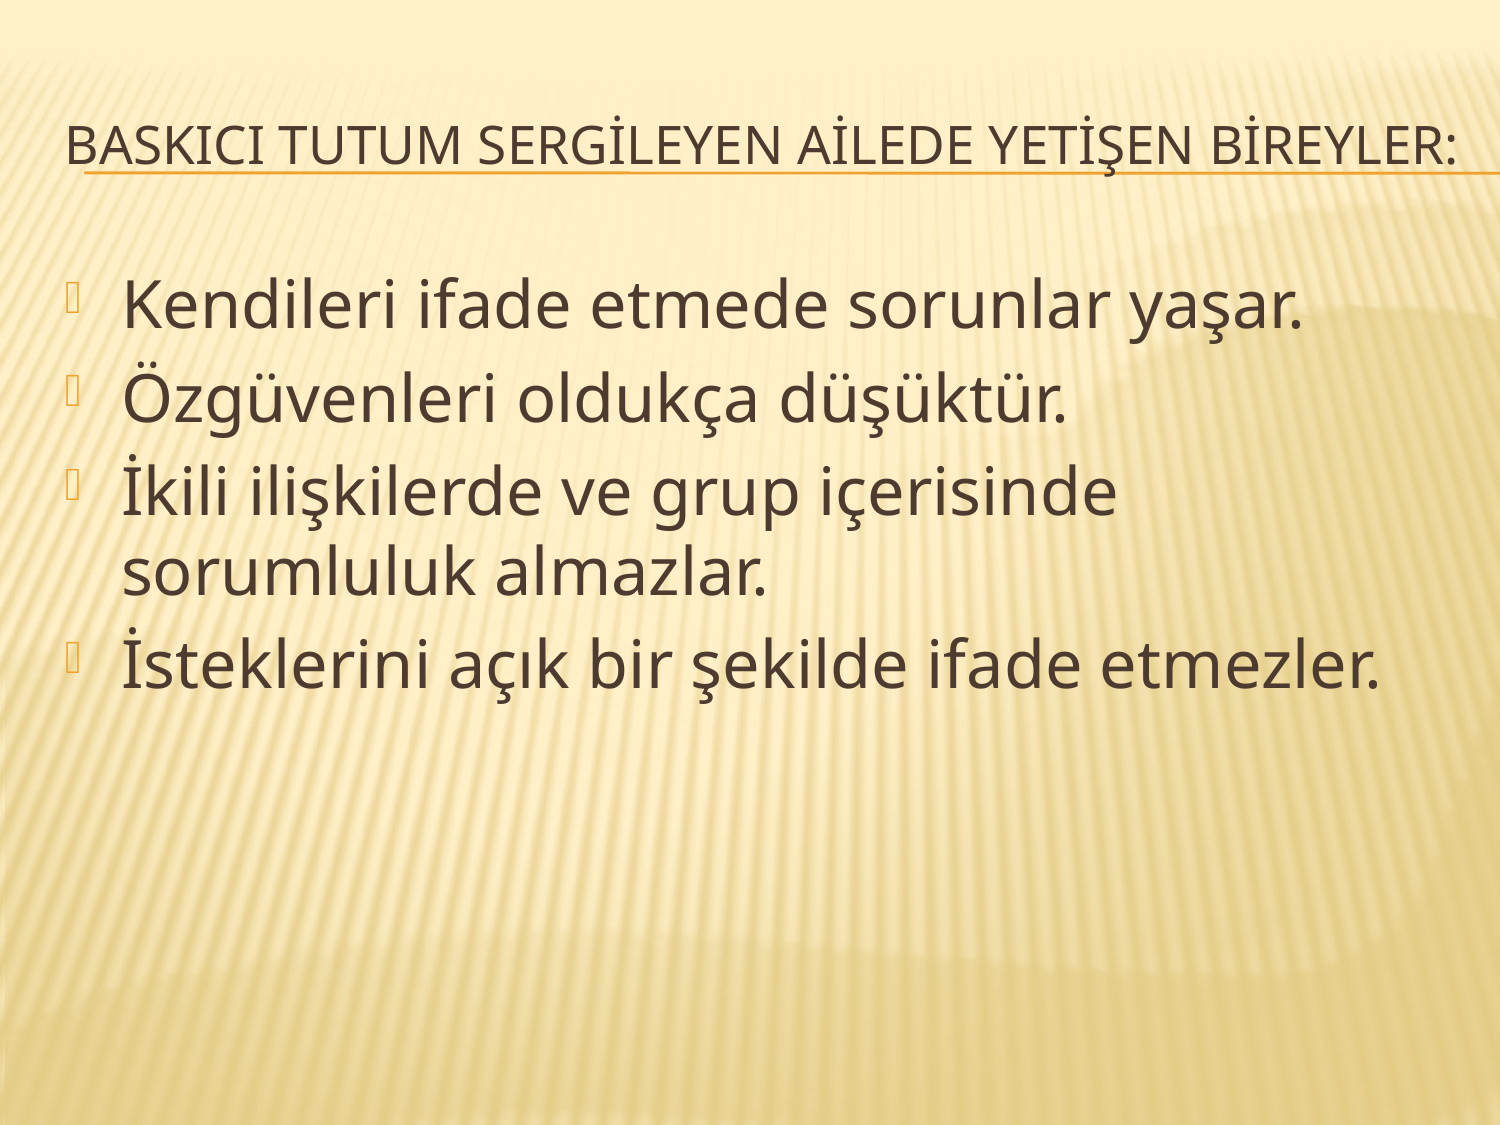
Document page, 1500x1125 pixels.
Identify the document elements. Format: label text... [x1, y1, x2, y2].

title BASKICI TUTUM SERGİLEYEN AİLEDE YETİŞEN BİREYLER: [50, 75, 1475, 213]
list Kendileri ifade etmede sorunlar yaşar. Özgüvenleri oldukça düşüktür. İkili ilişkilerde ve grup içerisinde sorumluluk almazlar. İsteklerini açık bir şekilde ifade etmezler. [50, 254, 1475, 998]
